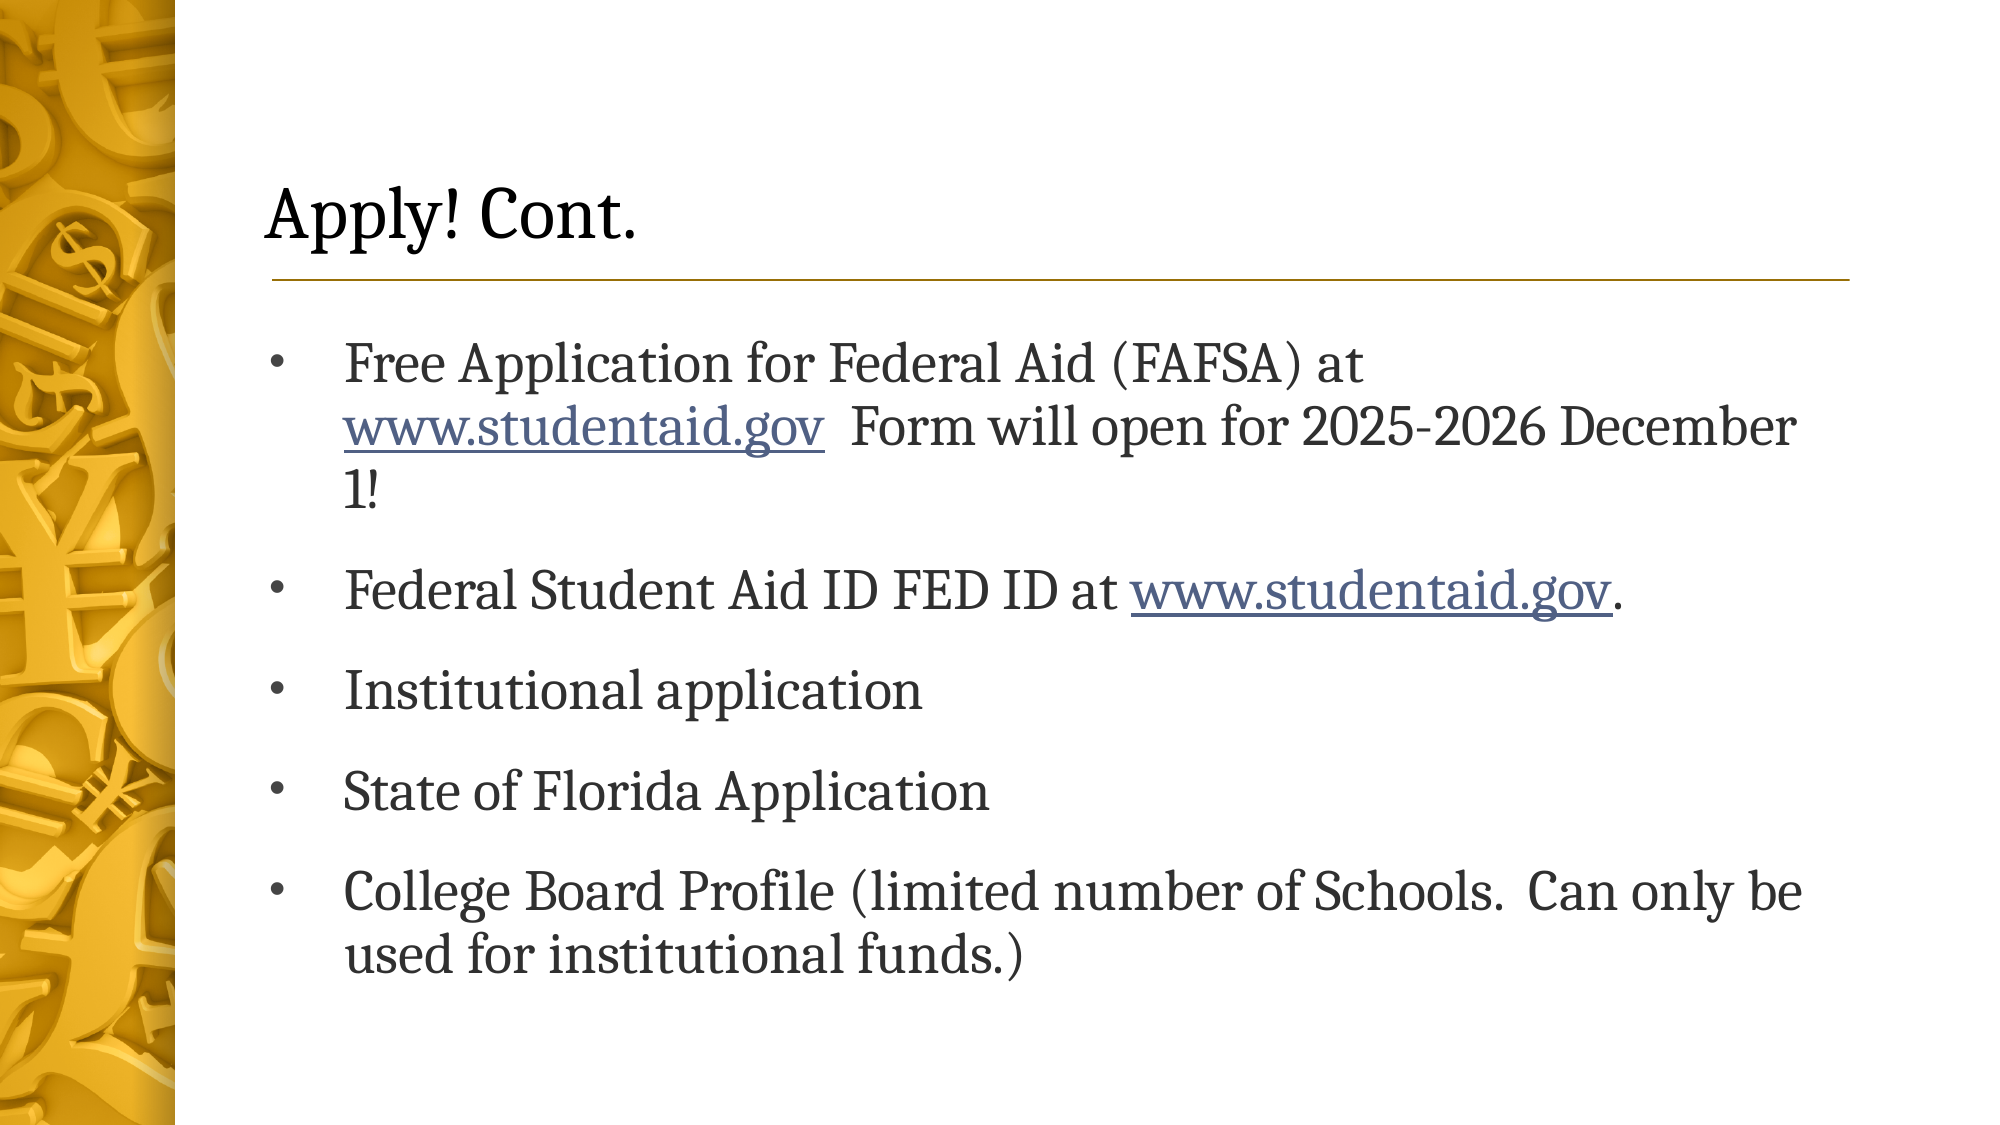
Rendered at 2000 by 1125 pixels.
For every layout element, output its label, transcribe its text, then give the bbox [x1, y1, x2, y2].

picture [0, 0, 175, 1125]
list Free Application for Federal Aid (FAFSA) at www.studentaid.gov Form will open for 2025-2026 December 1! Federal Student Aid ID FED ID at www.studentaid.gov. Institutional application State of Florida Application College Board Profile (limited number of Schools. Can only be used for institutional funds.) [249, 324, 1863, 1012]
title Apply! Cont. [249, 62, 1863, 263]
